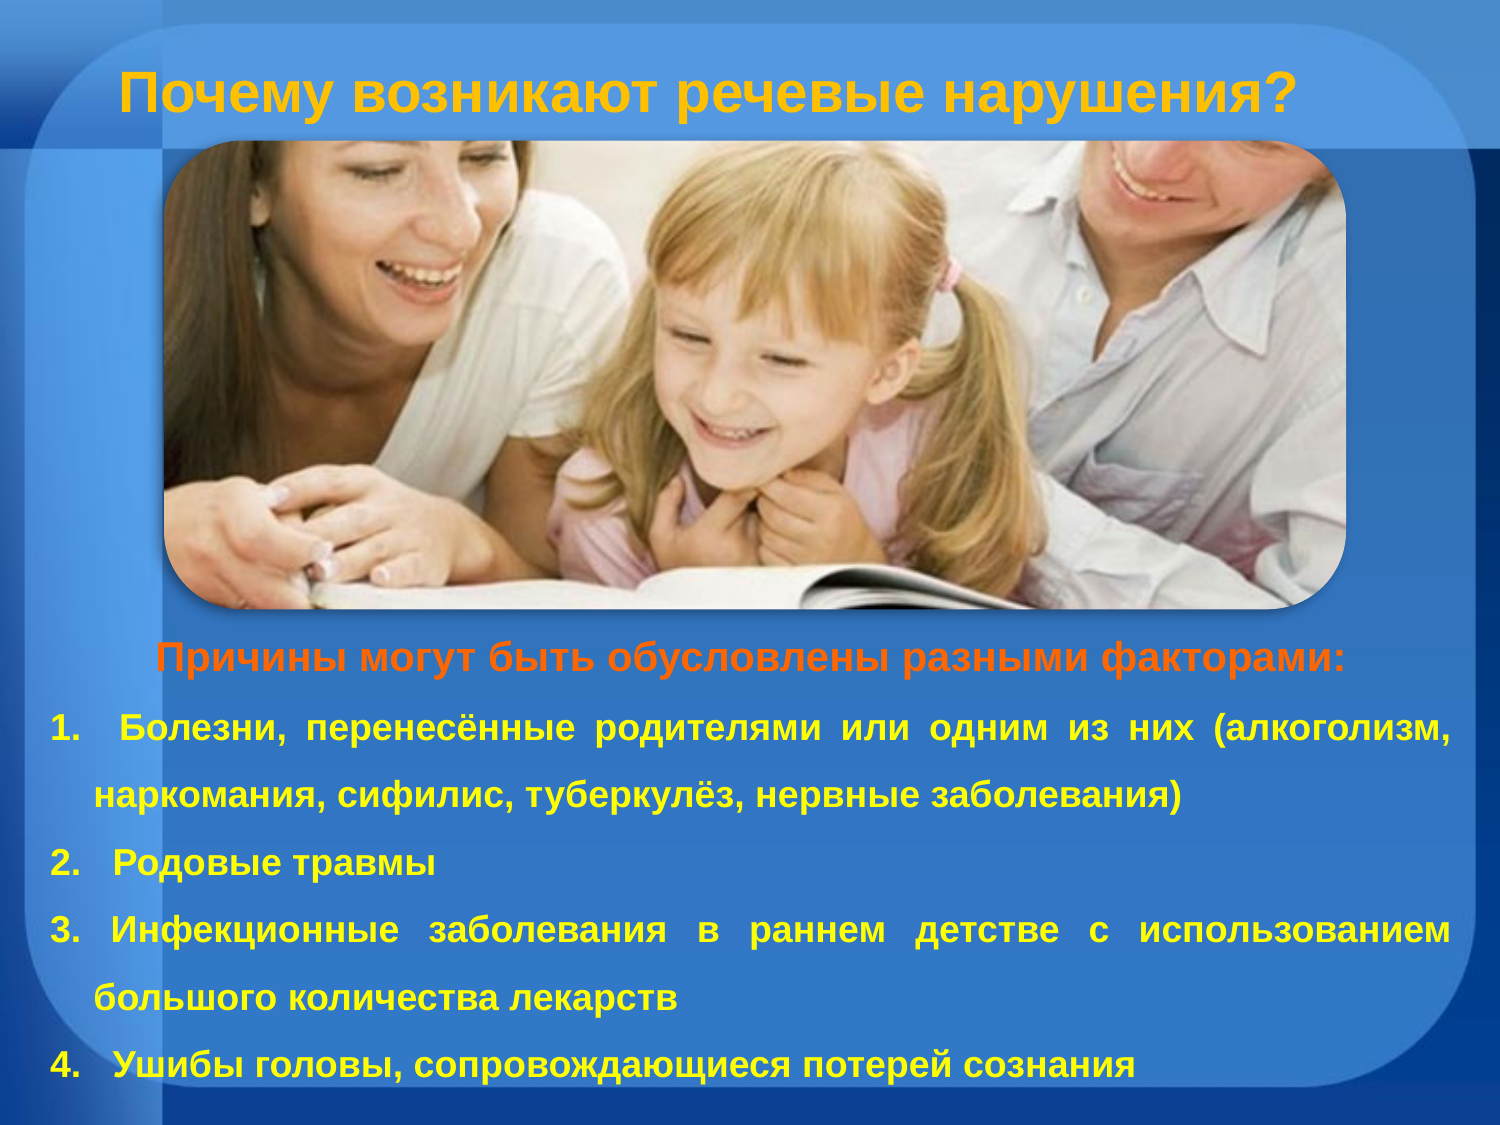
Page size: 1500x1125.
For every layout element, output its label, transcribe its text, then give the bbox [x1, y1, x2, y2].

picture [0, 0, 1500, 1125]
list Причины могут быть обусловлены разными факторами: 1. Болезни, перенесённые родителями или одним из них (алкоголизм, наркомания, сифилис, туберкулёз, нервные заболевания) 2. Родовые травмы 3. Инфекционные заболевания в раннем детстве с использованием большого количества лекарств 4. Ушибы головы, сопровождающиеся потерей сознания [34, 597, 1468, 1091]
title Почему возникают речевые нарушения? [70, 34, 1348, 143]
